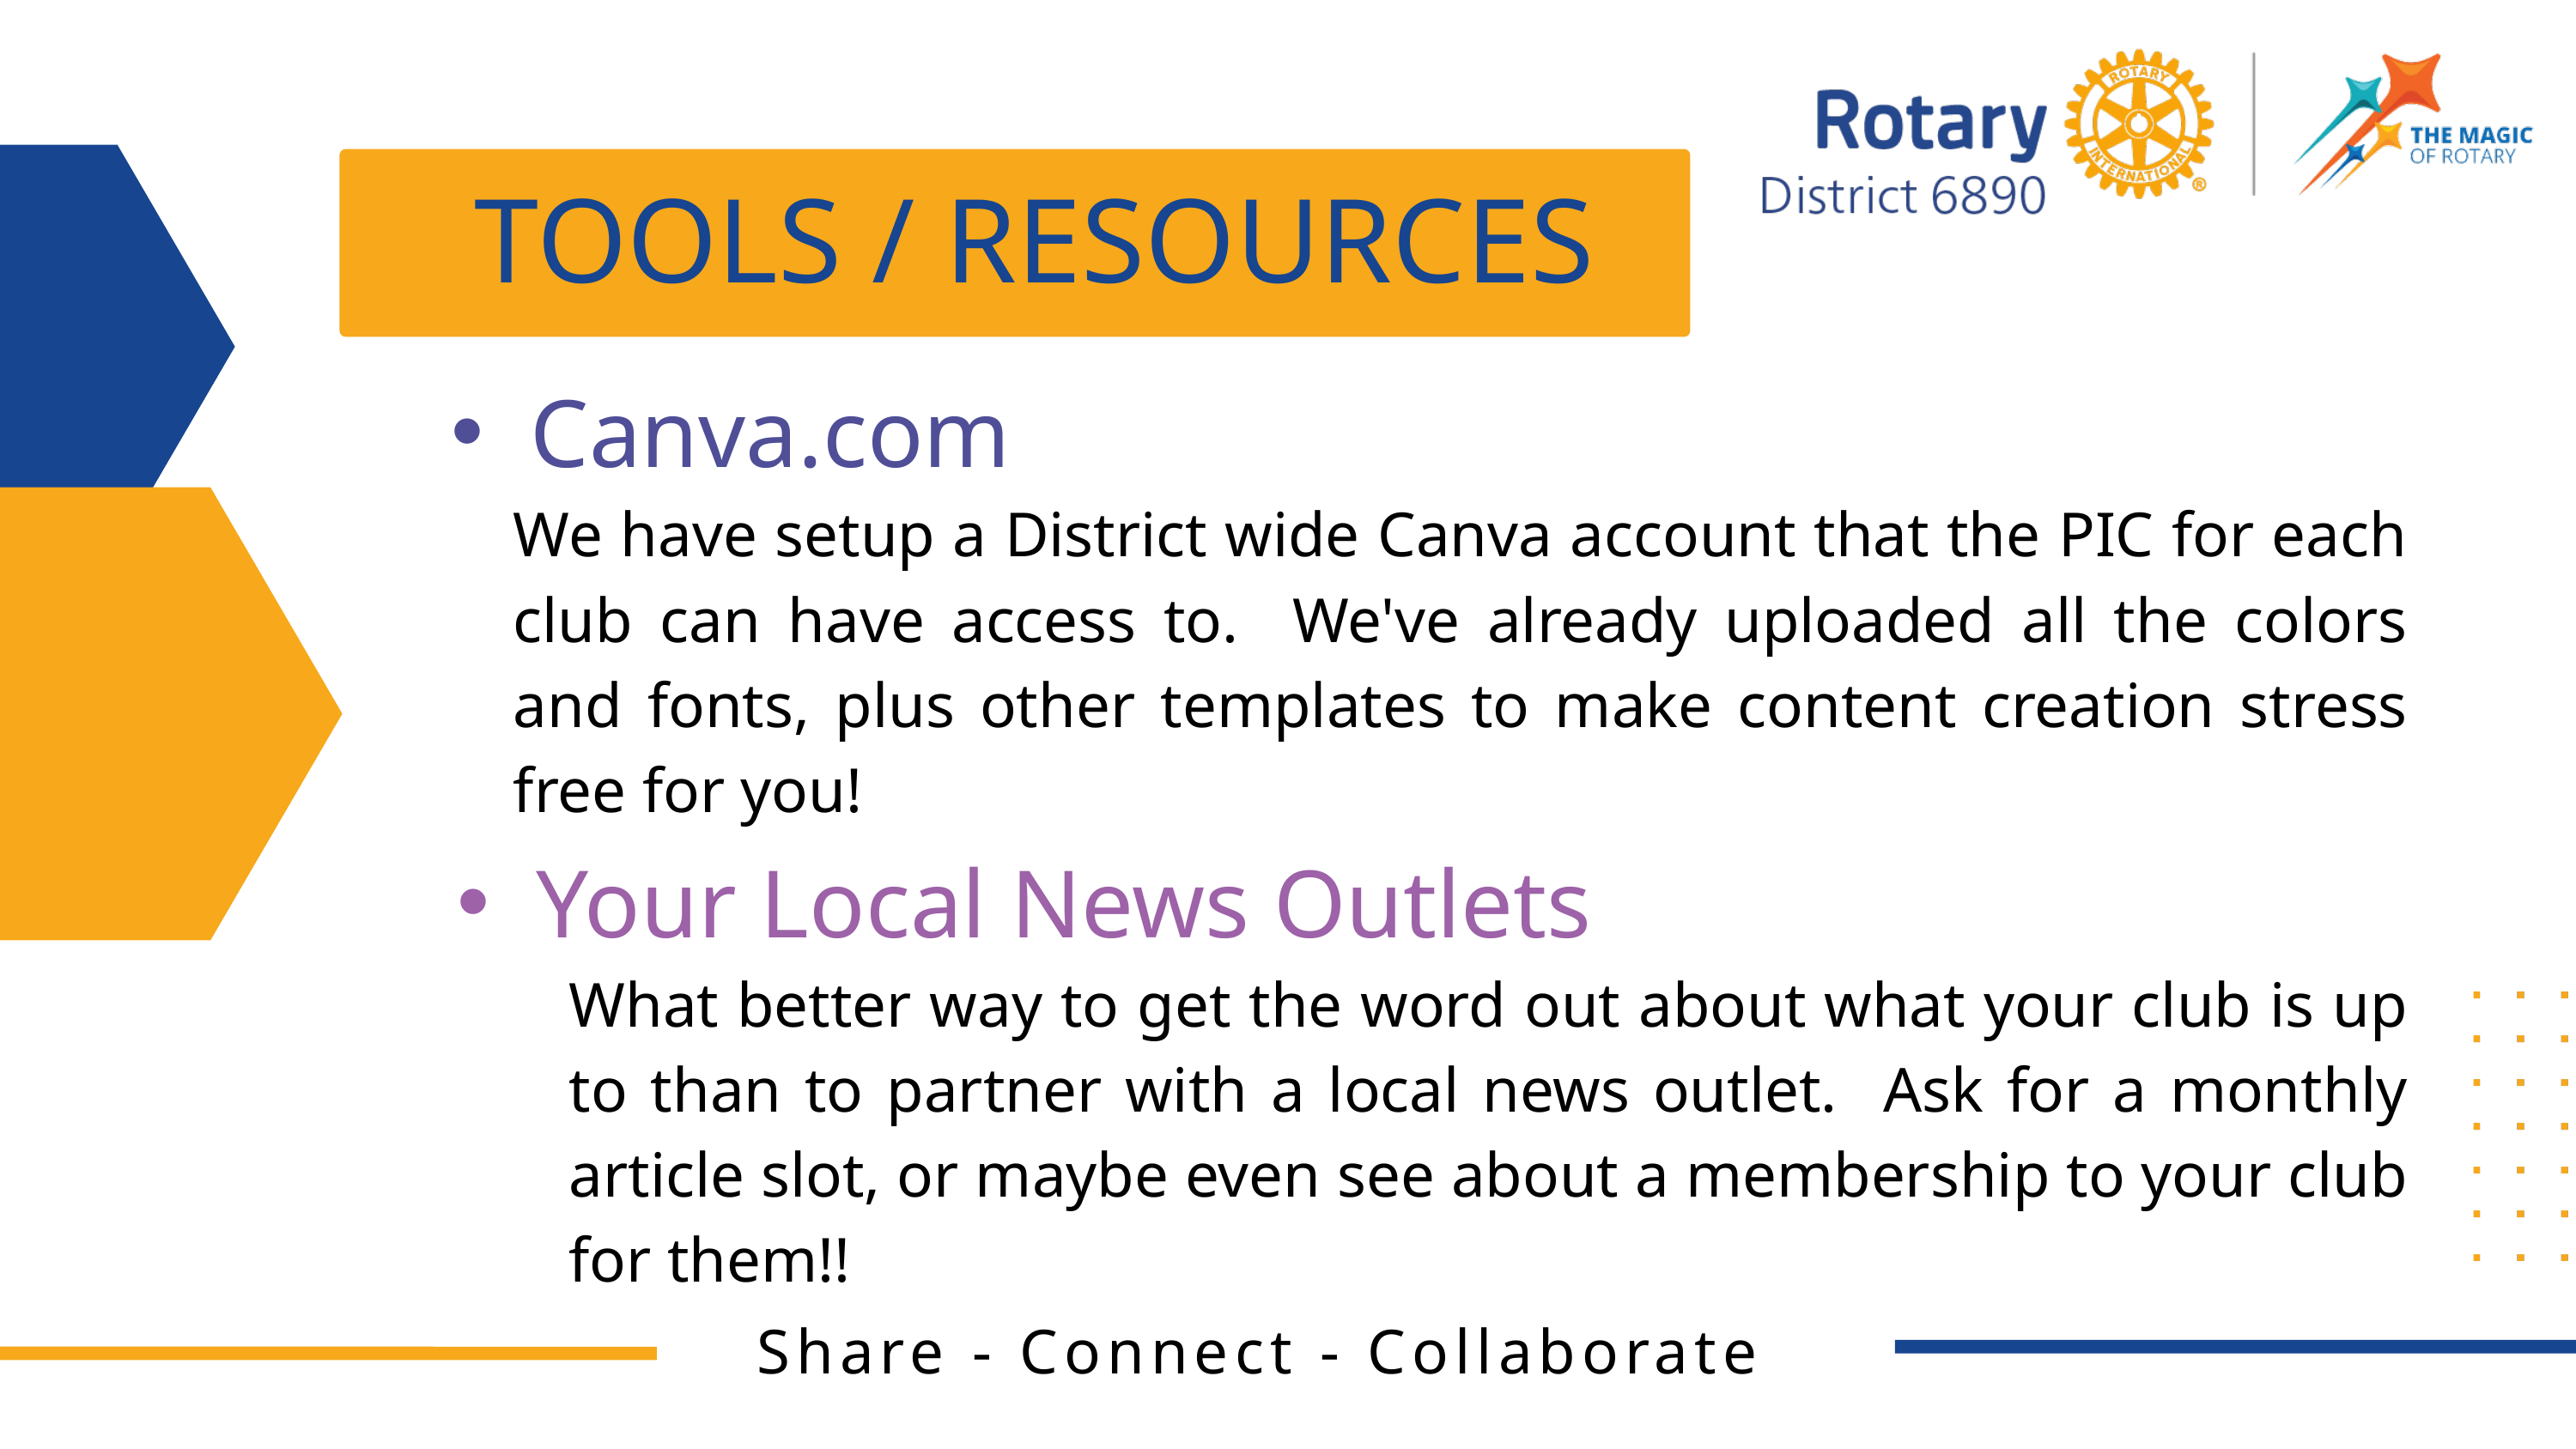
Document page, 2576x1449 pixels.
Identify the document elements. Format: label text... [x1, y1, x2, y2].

text_box We have setup a District wide Canva account that the PIC for each club can have access to. We've already uploaded all the colors and fonts, plus other templates to make content creation stress free for you! [513, 483, 2410, 825]
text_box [0, 144, 235, 486]
text_box Your Local News Outlets [378, 826, 2025, 957]
text_box Canva.com [372, 355, 1658, 487]
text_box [0, 487, 343, 941]
text_box What better way to get the word out about what your club is up to than to partner with a local news outlet. Ask for a monthly article slot, or maybe even see about a membership to your club for them!! [568, 954, 2410, 1294]
text_box Share - Connect - Collaborate [746, 1300, 1770, 1386]
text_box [339, 149, 1691, 337]
text_box [2473, 991, 2576, 1261]
text_box [1151, 0, 2576, 426]
